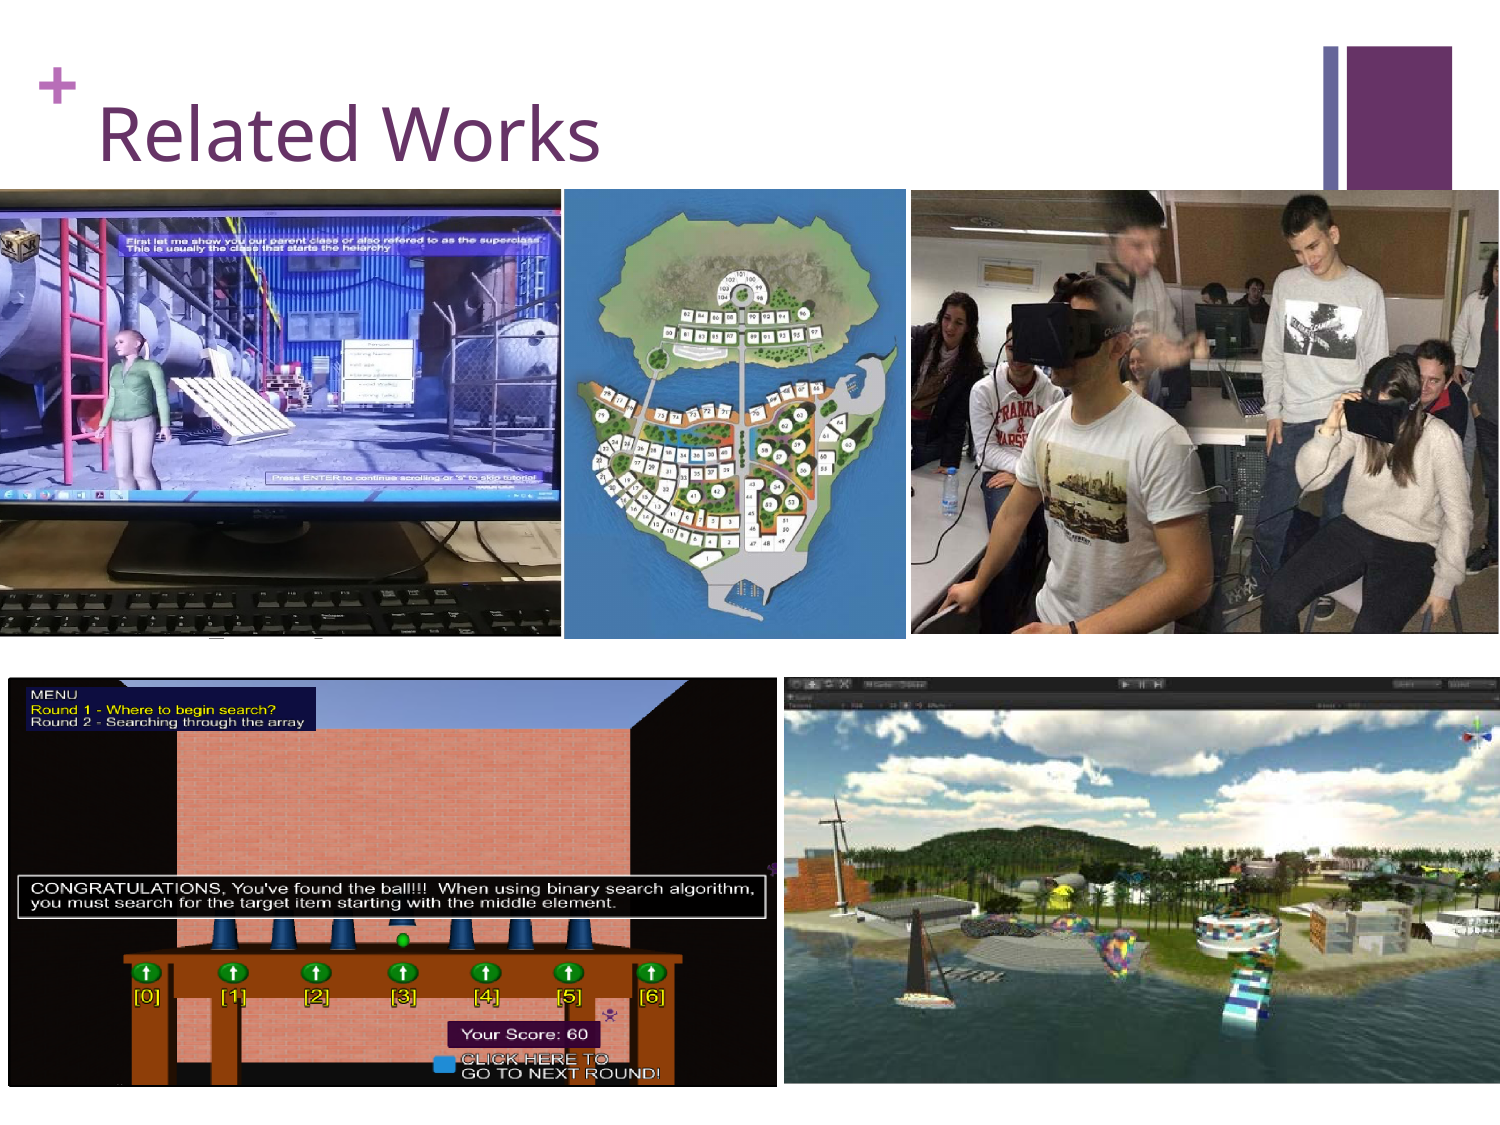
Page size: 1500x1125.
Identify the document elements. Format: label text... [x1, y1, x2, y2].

title Related Works [81, 79, 1322, 188]
picture [0, 189, 1500, 640]
picture [0, 671, 1500, 1088]
